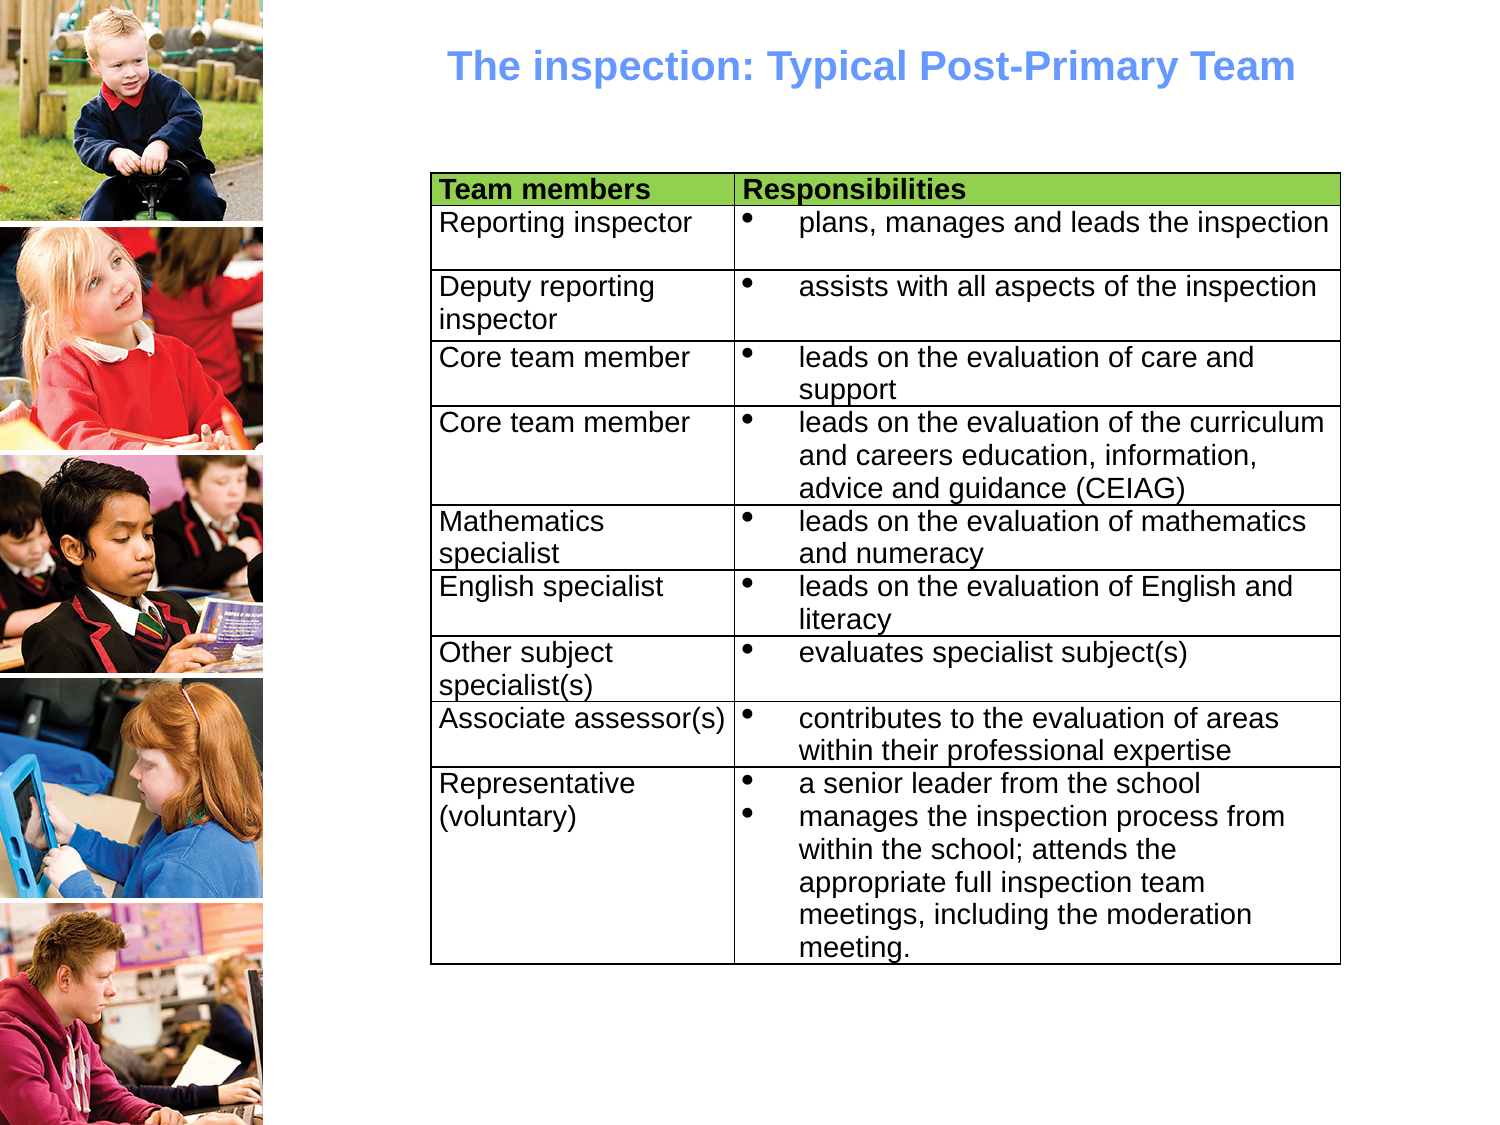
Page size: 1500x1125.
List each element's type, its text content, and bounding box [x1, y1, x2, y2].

table_cell Core team member [432, 342, 734, 405]
table_header Responsibilities [735, 174, 1340, 205]
table_cell Mathematics specialist [432, 506, 734, 569]
table_cell Associate assessor(s) [432, 702, 734, 766]
table_cell plans, manages and leads the inspection [735, 206, 1340, 269]
table_cell Reporting inspector [432, 206, 734, 269]
table_cell Core team member [432, 407, 734, 504]
table_cell English specialist [432, 571, 734, 635]
table_cell Other subject specialist(s) [432, 637, 734, 701]
table_cell assists with all aspects of the inspection [735, 271, 1340, 340]
table_cell leads on the evaluation of care and support [735, 342, 1340, 405]
picture [0, 0, 263, 1125]
table_cell leads on the evaluation of the curriculum and careers education, information, advice and guidance (CEIAG) [735, 407, 1340, 504]
table_cell Representative (voluntary) [432, 768, 734, 963]
text_box The inspection: Typical Post-Primary Team [325, 7, 1400, 90]
table_header Team members [432, 174, 734, 205]
table_cell evaluates specialist subject(s) [735, 637, 1340, 701]
table_cell a senior leader from the school manages the inspection process from within the school; attends the appropriate full inspection team meetings, including the moderation meeting. [735, 768, 1340, 963]
table_cell leads on the evaluation of English and literacy [735, 571, 1340, 635]
table_cell Deputy reporting inspector [432, 271, 734, 340]
table_cell contributes to the evaluation of areas within their professional expertise [735, 702, 1340, 766]
table_cell leads on the evaluation of mathematics and numeracy [735, 506, 1340, 569]
